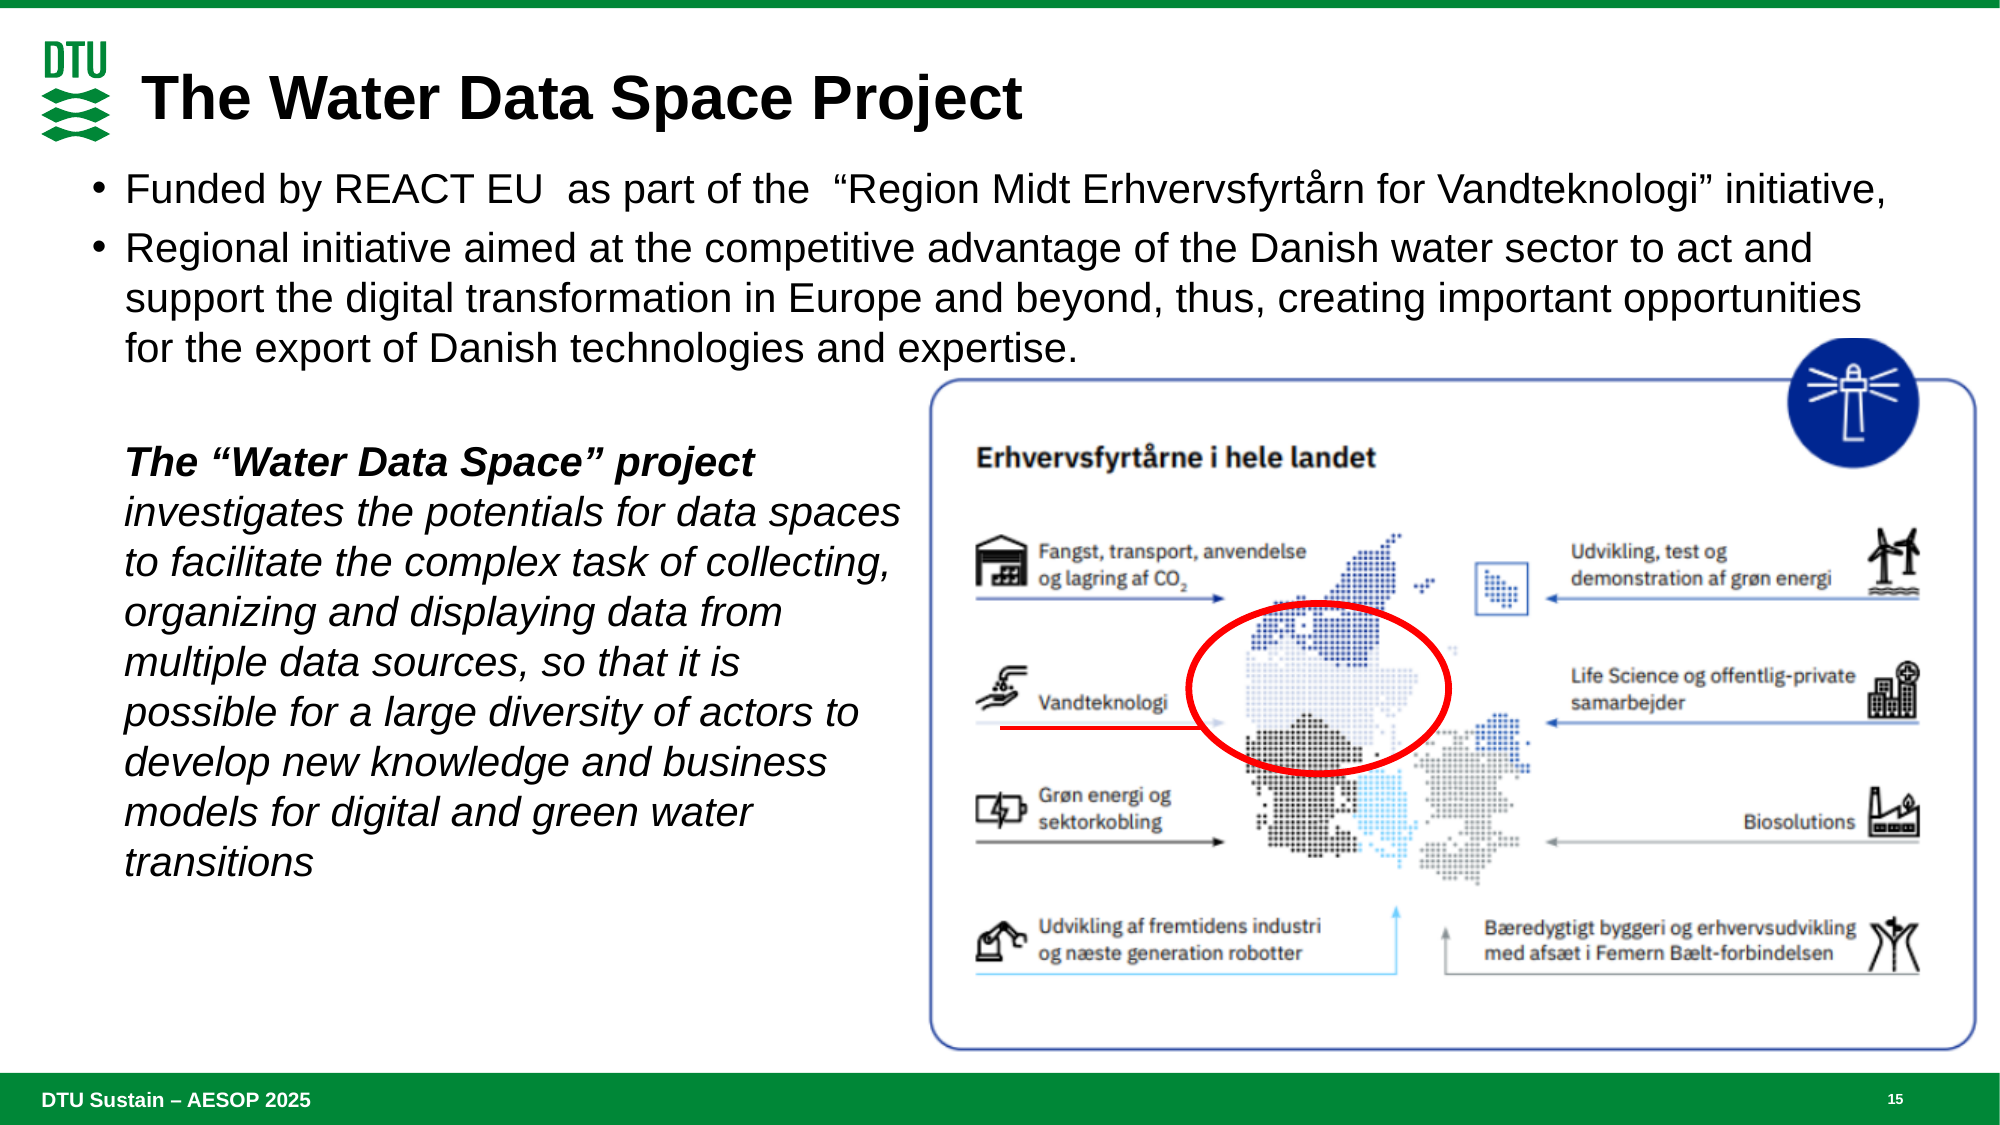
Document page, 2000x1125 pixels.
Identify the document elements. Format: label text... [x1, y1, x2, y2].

title The Water Data Space Project [124, 0, 1652, 132]
picture [917, 337, 1981, 1059]
slide_number 15 [1887, 1073, 1959, 1125]
list The “Water Data Space” project investigates the potentials for data spaces to facilitate the complex task of collecting, organizing and displaying data from multiple data sources, so that it is possible for a large diversity of actors to develop new knowledge and business models for digital and green water transitions [124, 434, 906, 1120]
text_box Funded by REACT EU as part of the “Region Midt Erhvervsfyrtårn for Vandteknologi” initiative, Regional initiative aimed at the competitive advantage of the Danish water sector to act and support the digital transformation in Europe and beyond, thus, creating important opportunities for the export of Danish technologies and expertise. [91, 162, 1908, 430]
